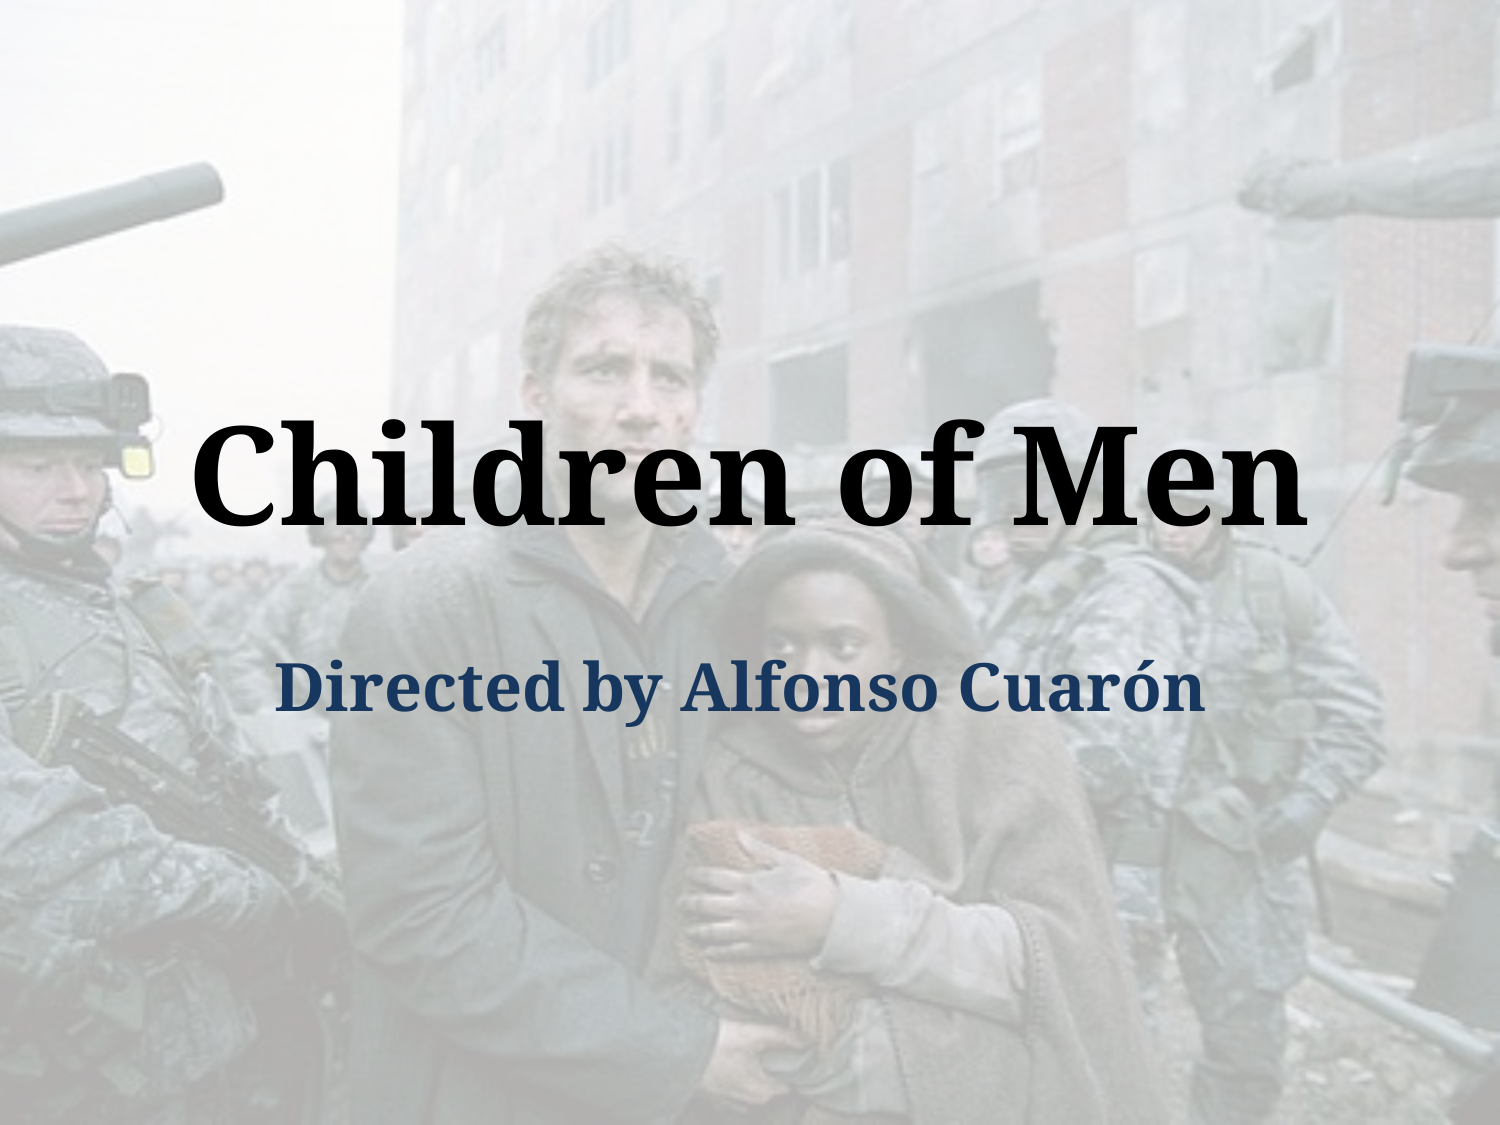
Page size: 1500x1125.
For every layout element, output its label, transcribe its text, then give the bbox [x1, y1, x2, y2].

title Children of Men [112, 349, 1388, 591]
subtitle Directed by Alfonso Cuarón [224, 637, 1276, 926]
